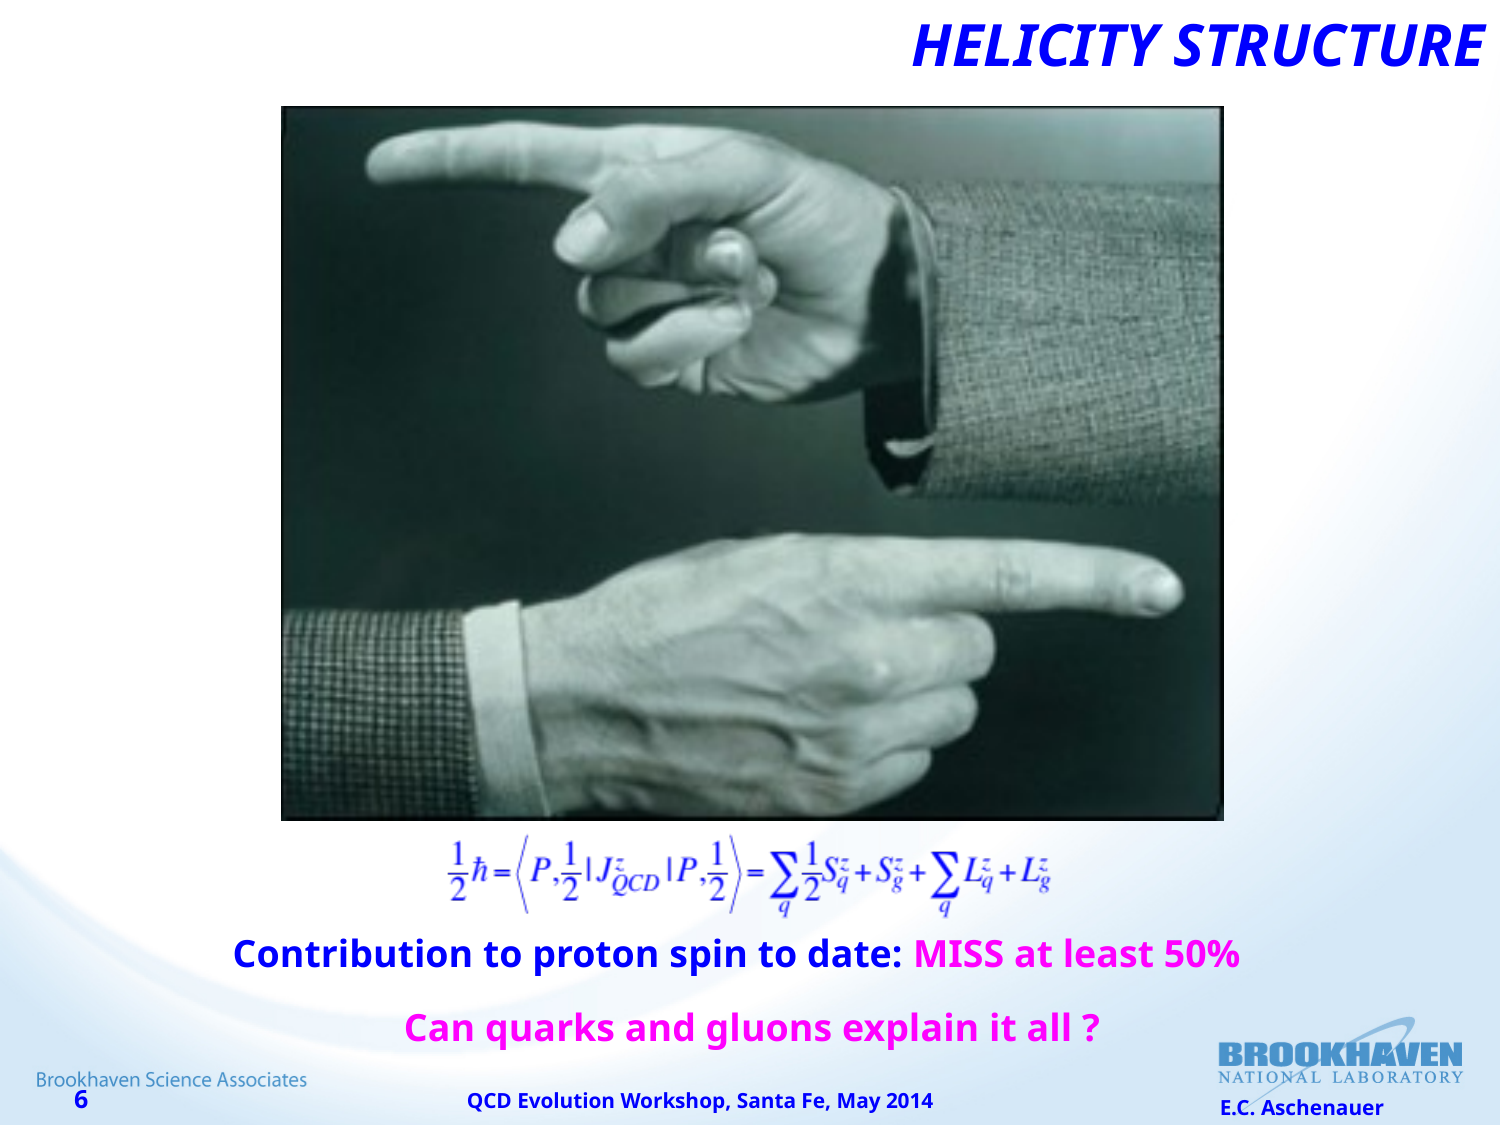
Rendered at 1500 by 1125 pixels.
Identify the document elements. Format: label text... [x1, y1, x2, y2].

slide_number 6 [3, 1064, 104, 1125]
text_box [444, 830, 1054, 919]
text_box Can quarks and gluons explain it all ? [389, 996, 1116, 1057]
title Helicity Structure [124, 0, 1500, 101]
text_box Contribution to proton spin to date: MISS at least 50% [217, 922, 1283, 983]
footer QCD Evolution Workshop, Santa Fe, May 2014 [333, 1063, 1067, 1125]
picture [0, 1, 1500, 1125]
slide_number E.C. Aschenauer [1204, 1063, 1481, 1125]
